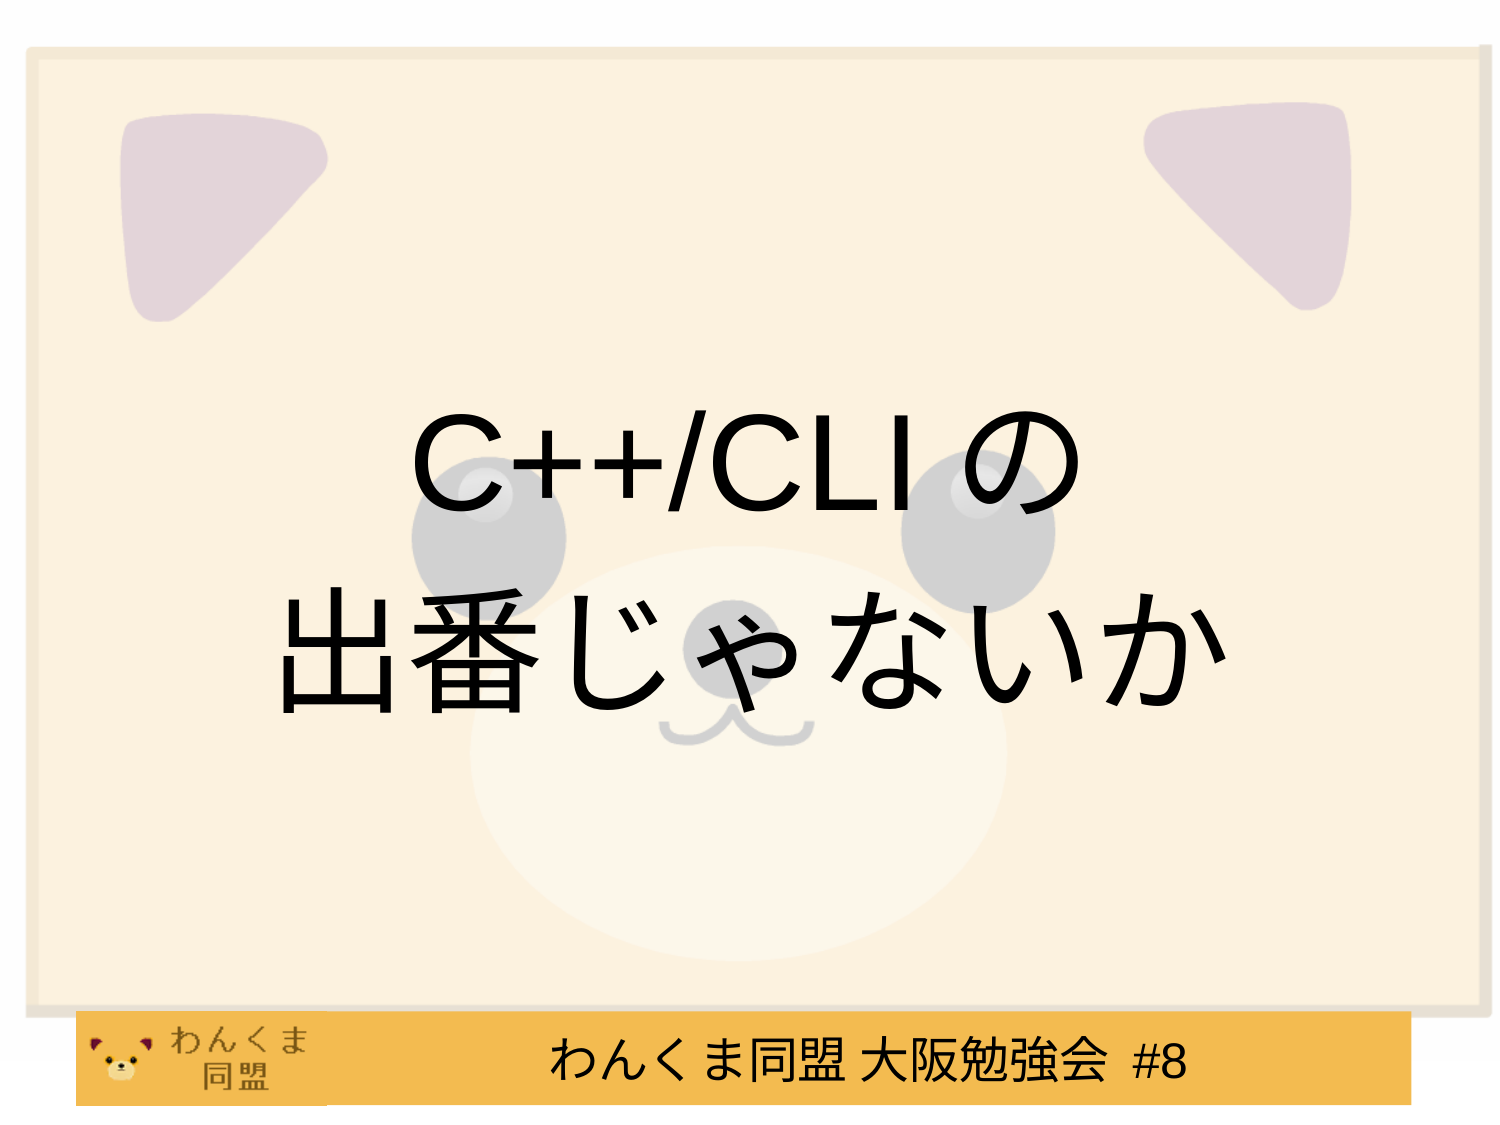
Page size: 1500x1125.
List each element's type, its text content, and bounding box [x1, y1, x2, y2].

picture [0, 0, 1500, 1106]
list C++/CLIの 出番じゃないか [74, 172, 1426, 1006]
